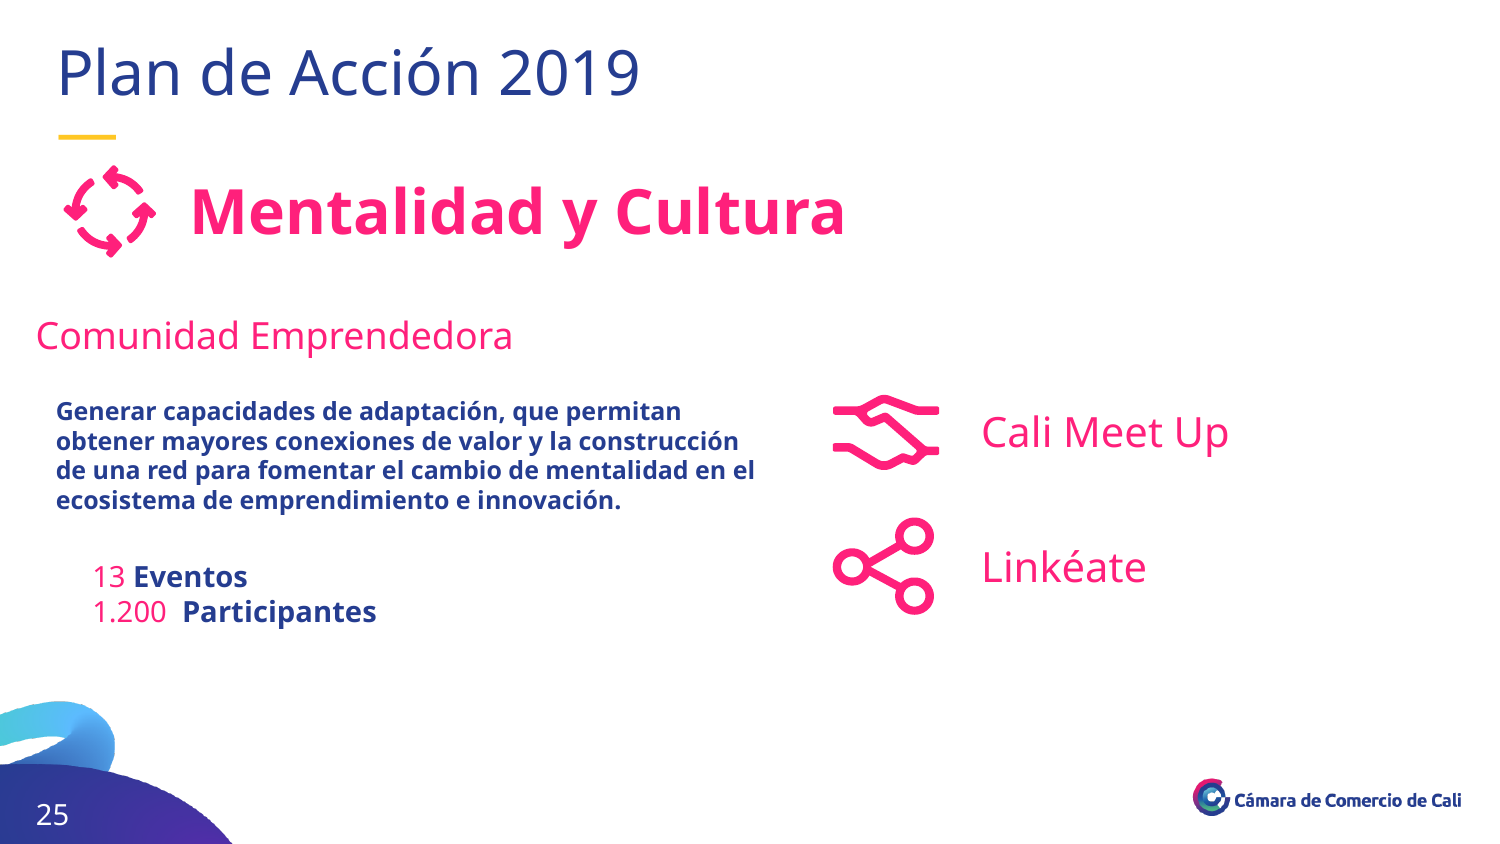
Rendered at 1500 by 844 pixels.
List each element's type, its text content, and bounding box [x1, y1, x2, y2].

text_box Generar capacidades de adaptación, que permitan obtener mayores conexiones de valor y la construcción de una red para fomentar el cambio de mentalidad en el ecosistema de emprendimiento e innovación. [41, 387, 780, 523]
text_box Cali Meet Up [966, 398, 1387, 464]
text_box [63, 165, 157, 258]
text_box [832, 394, 940, 470]
text_box Comunidad Emprendedora [20, 309, 529, 366]
text_box Mentalidad y Cultura [175, 165, 866, 255]
text_box [832, 517, 934, 615]
text_box Linkéate [966, 533, 1320, 599]
text_box 13 Eventos 1.200 Participantes [77, 551, 862, 636]
text_box Plan de Acción 2019 — [41, 39, 1090, 175]
picture [0, 690, 1500, 844]
